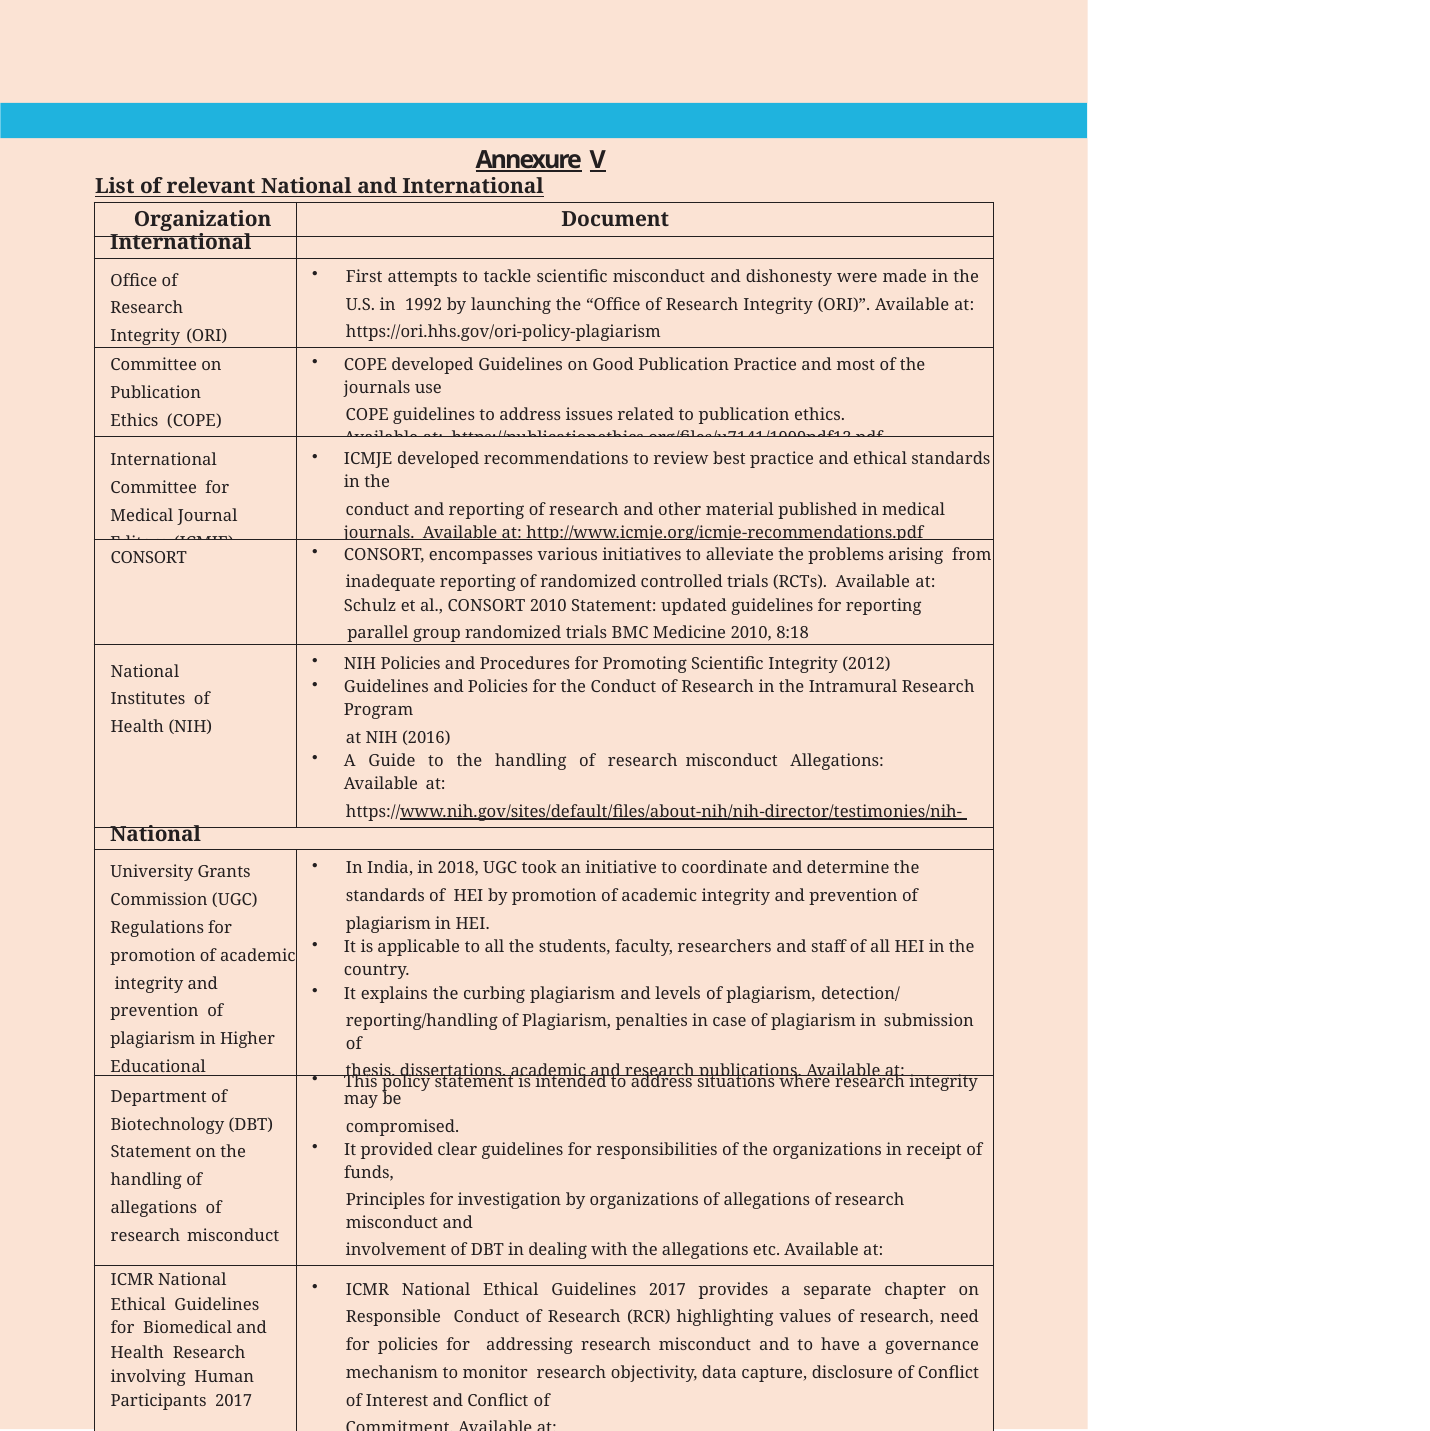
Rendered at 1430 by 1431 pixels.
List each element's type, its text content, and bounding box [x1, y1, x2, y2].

text_box [0, 139, 1088, 1430]
table_cell International [95, 237, 296, 258]
table_cell University Grants Commission (UGC) Regulations for promotion of academic integrity and prevention of plagiarism in Higher Educational Institutions (HEI) [95, 850, 296, 1075]
text_box Annexure V List of relevant National and International guidelines [92, 141, 624, 223]
table_cell International Committee for Medical Journal Editors (ICMJE) [95, 437, 296, 539]
table_cell This policy statement is intended to address situations where research integrity may be compromised. It provided clear guidelines for responsibilities of the organizations in receipt of funds, Principles for investigation by organizations of allegations of research misconduct and involvement of DBT in dealing with the allegations etc. Available at: http://dbtindia.gov.in/sites/default/ﬁles/DBTresearch-misconduct13042016.pdf [297, 1076, 993, 1265]
table_cell In India, in 2018, UGC took an initiative to coordinate and determine the standards of HEI by promotion of academic integrity and prevention of plagiarism in HEI. It is applicable to all the students, faculty, researchers and staff of all HEI in the country. It explains the curbing plagiarism and levels of plagiarism, detection/ reporting/handling of Plagiarism, penalties in case of plagiarism in submission of thesis, dissertations, academic and research publications. Available at: https://www.ugc.ac.in/pdfnews/7771545_academic-integrity-Regulation2018.pdf [297, 850, 993, 1075]
table_cell Department of Biotechnology (DBT) Statement on the handling of allegations of research misconduct [95, 1076, 296, 1265]
text_box [0, 0, 1088, 102]
table_cell ICMR National Ethical Guidelines 2017 provides a separate chapter on Responsible Conduct of Research (RCR) highlighting values of research, need for policies for addressing research misconduct and to have a governance mechanism to monitor research objectivity, data capture, disclosure of Conﬂict of Interest and Conﬂict of Commitment. Available at: https://www.icmr.nic.in/sites/default/ﬁles/guidelines/ICMR_Ethical_Guidelines_ 2017.pdf [297, 1266, 993, 1431]
table_cell ICMR National Ethical Guidelines for Biomedical and Health Research involving Human Participants 2017 [95, 1266, 296, 1431]
table_cell Committee on Publication Ethics (COPE) [95, 348, 296, 436]
table_cell First attempts to tackle scientiﬁc misconduct and dishonesty were made in the U.S. in 1992 by launching the “Ofﬁce of Research Integrity (ORI)”. Available at: https://ori.hhs.gov/ori-policy-plagiarism [297, 259, 993, 347]
table_cell Ofﬁce of Research Integrity (ORI) [95, 259, 296, 347]
text_box [0, 102, 1088, 139]
table_header Organization [95, 203, 296, 236]
table_cell NIH Policies and Procedures for Promoting Scientiﬁc Integrity (2012) Guidelines and Policies for the Conduct of Research in the Intramural Research Program at NIH (2016) A Guide to the handling of research misconduct Allegations: Available at: https://www.nih.gov/sites/default/ﬁles/about-nih/nih-director/testimonies/nih- policies-procedures-promoting-scientiﬁc-integrity-2012.pdf [297, 645, 993, 827]
table_cell CONSORT, encompasses various initiatives to alleviate the problems arising from inadequate reporting of randomized controlled trials (RCTs). Available at: Schulz et al., CONSORT 2010 Statement: updated guidelines for reporting parallel group randomized trials BMC Medicine 2010, 8:18 [297, 540, 993, 644]
table_cell ICMJE developed recommendations to review best practice and ethical standards in the conduct and reporting of research and other material published in medical journals. Available at: http://www.icmje.org/icmje-recommendations.pdf [297, 437, 993, 539]
table_cell National [95, 828, 993, 849]
table_cell CONSORT [95, 540, 296, 644]
table_cell National Institutes of Health (NIH) [95, 645, 296, 827]
table_header Document [297, 203, 993, 236]
table_cell [297, 237, 993, 258]
table_cell COPE developed Guidelines on Good Publication Practice and most of the journals use COPE guidelines to address issues related to publication ethics. Available at: https://publicationethics.org/ﬁles/u7141/1999pdf13.pdf [297, 348, 993, 436]
